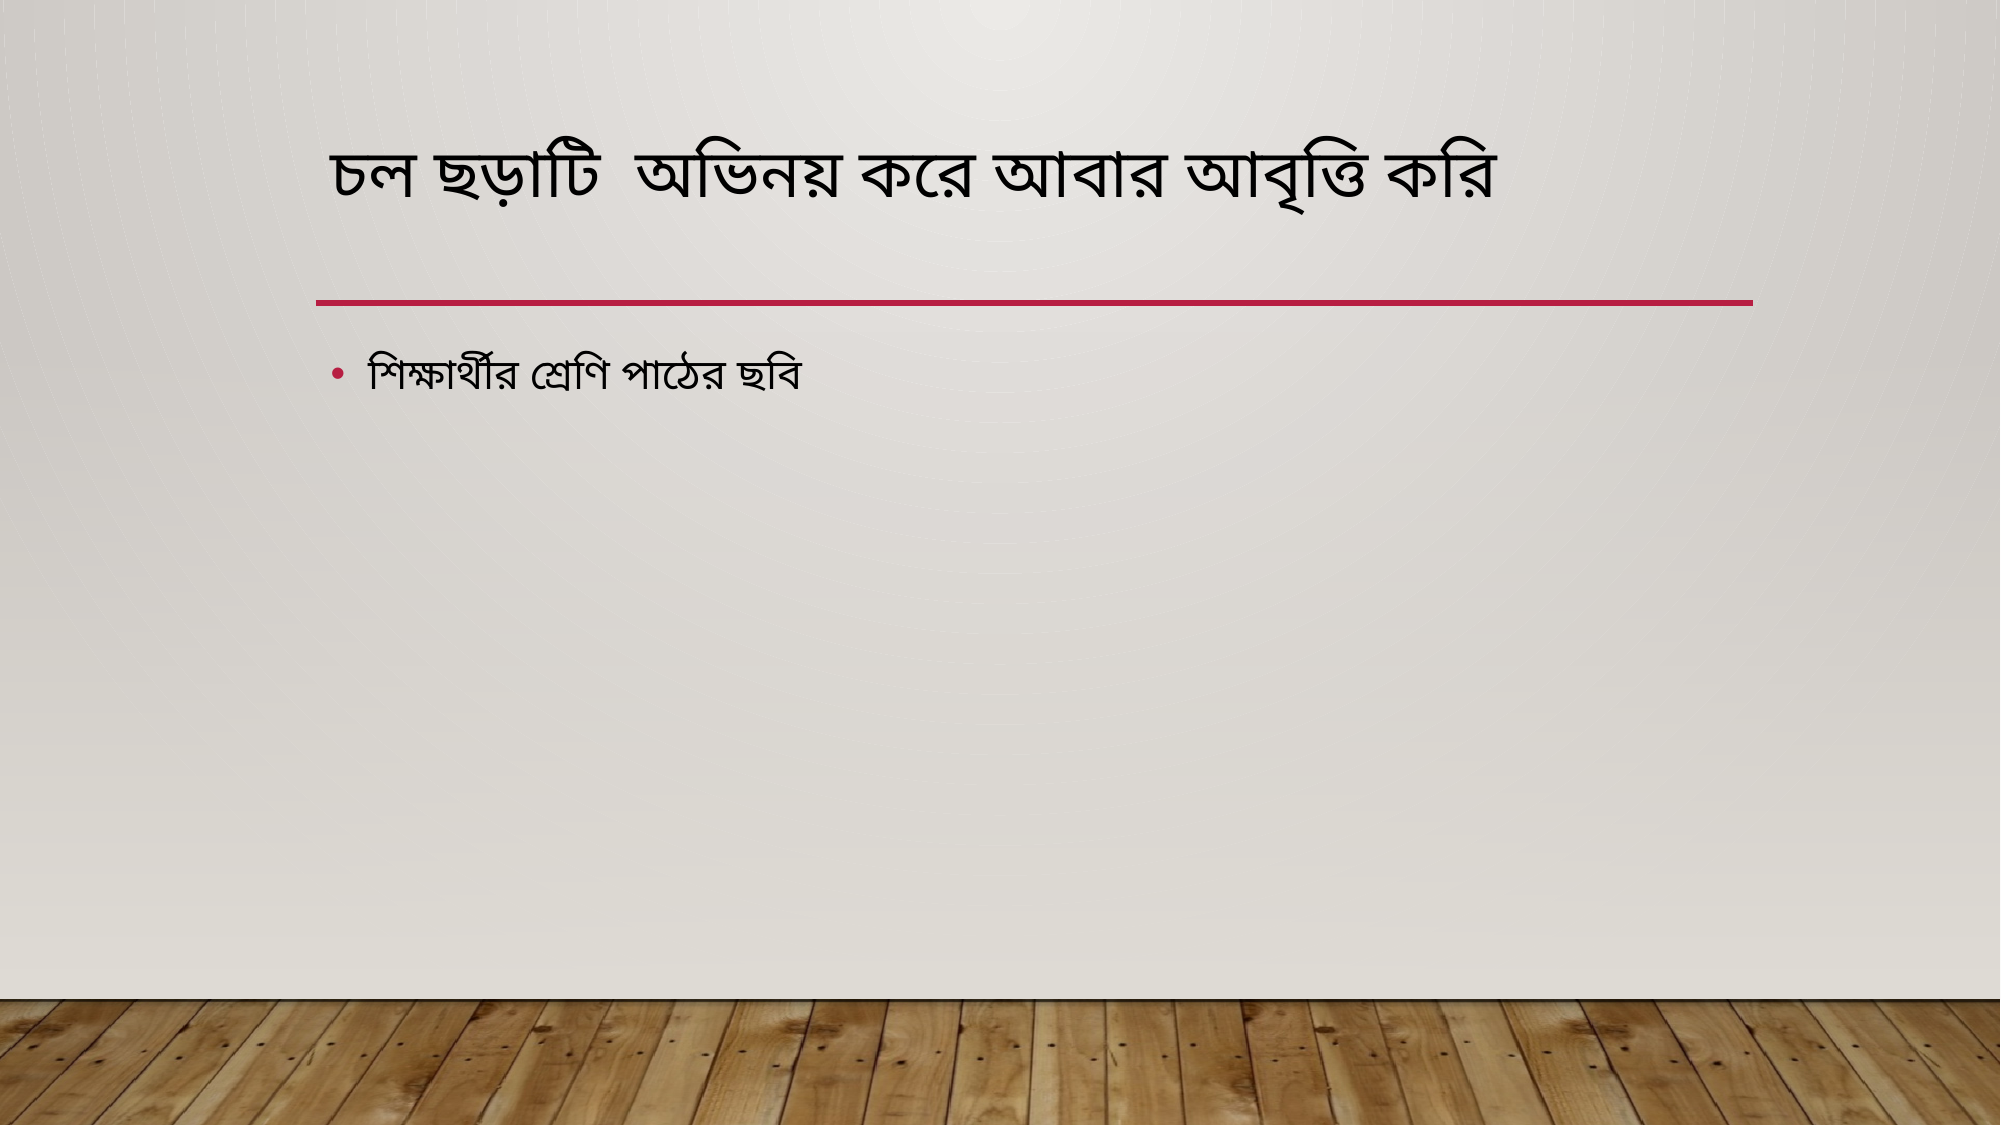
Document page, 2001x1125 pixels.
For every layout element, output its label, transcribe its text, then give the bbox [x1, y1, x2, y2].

title চল ছড়াটি অভিনয় করে আবার আবৃত্তি করি [315, 131, 1753, 305]
picture [0, 999, 2000, 1125]
list শিক্ষার্থীর শ্রেণি পাঠের ছবি [315, 330, 1753, 897]
